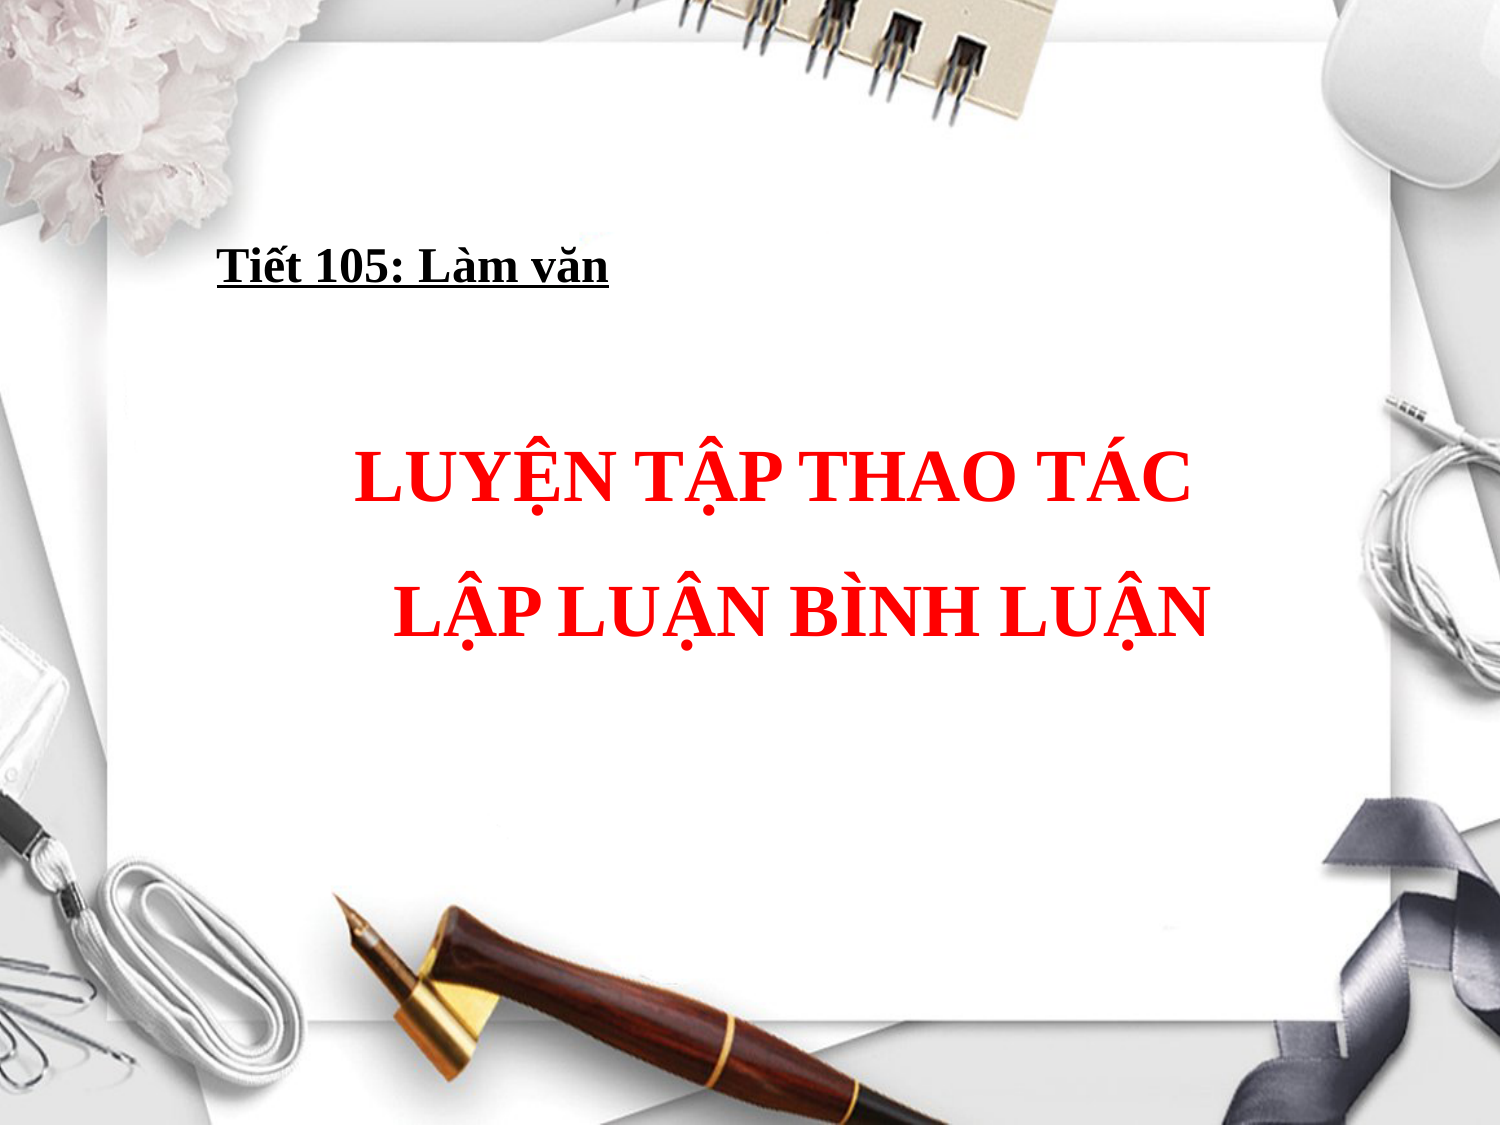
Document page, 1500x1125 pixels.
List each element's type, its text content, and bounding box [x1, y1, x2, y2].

title LUYỆN TẬP THAO TÁC LẬP LUẬN BÌNH LUẬN [137, 396, 1413, 638]
text_box Tiết 105: Làm văn [201, 224, 625, 300]
picture [0, 0, 1500, 1125]
